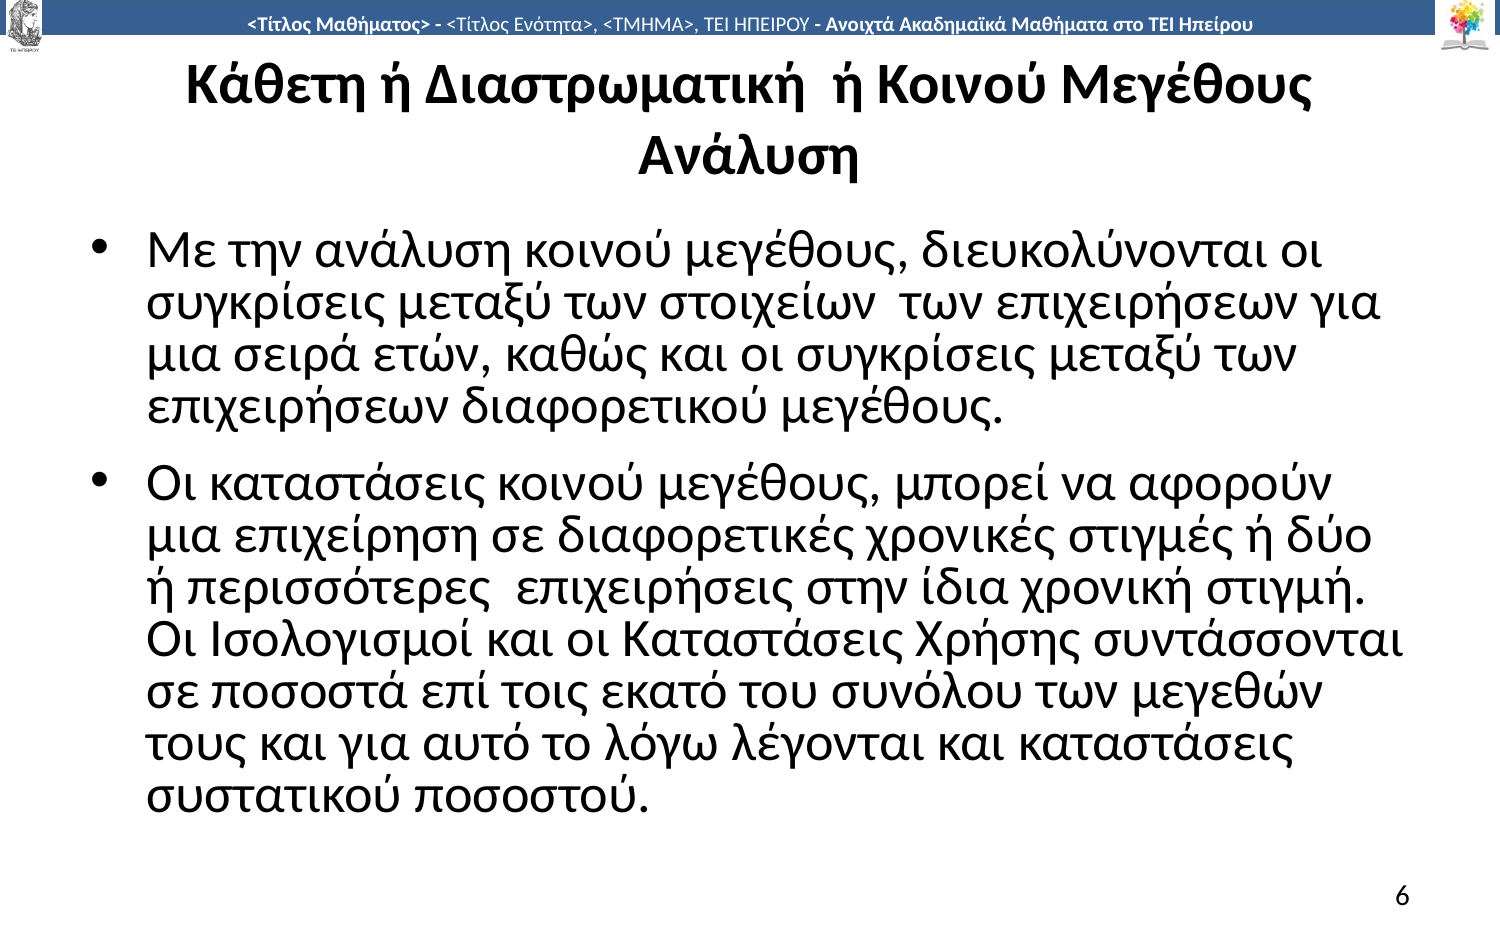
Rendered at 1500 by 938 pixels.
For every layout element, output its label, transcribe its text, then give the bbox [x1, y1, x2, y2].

picture [1435, 0, 1495, 52]
slide_number 6 [1074, 868, 1425, 919]
title Κάθετη ή Διαστρωματική ή Κοινού Μεγέθους Ανάλυση [75, 37, 1425, 194]
picture [6, 0, 42, 54]
list Με την ανάλυση κοινού μεγέθους, διευκολύνονται οι συγκρίσεις μεταξύ των στοιχείων των επιχειρήσεων για μια σειρά ετών, καθώς και οι συγκρίσεις μεταξύ των επιχειρήσεων διαφορετικού μεγέθους. Οι καταστάσεις κοινού μεγέθους, μπορεί να αφορούν μια επιχείρηση σε διαφορετικές χρονικές στιγμές ή δύο ή περισσότερες επιχειρήσεις στην ίδια χρονική στιγμή. Οι Ισολογισμοί και οι Καταστάσεις Χρήσης συντάσσονται σε ποσοστά επί τοις εκατό του συνόλου των μεγεθών τους και για αυτό το λόγω λέγονται και καταστάσεις συστατικού ποσοστού. [75, 218, 1425, 838]
